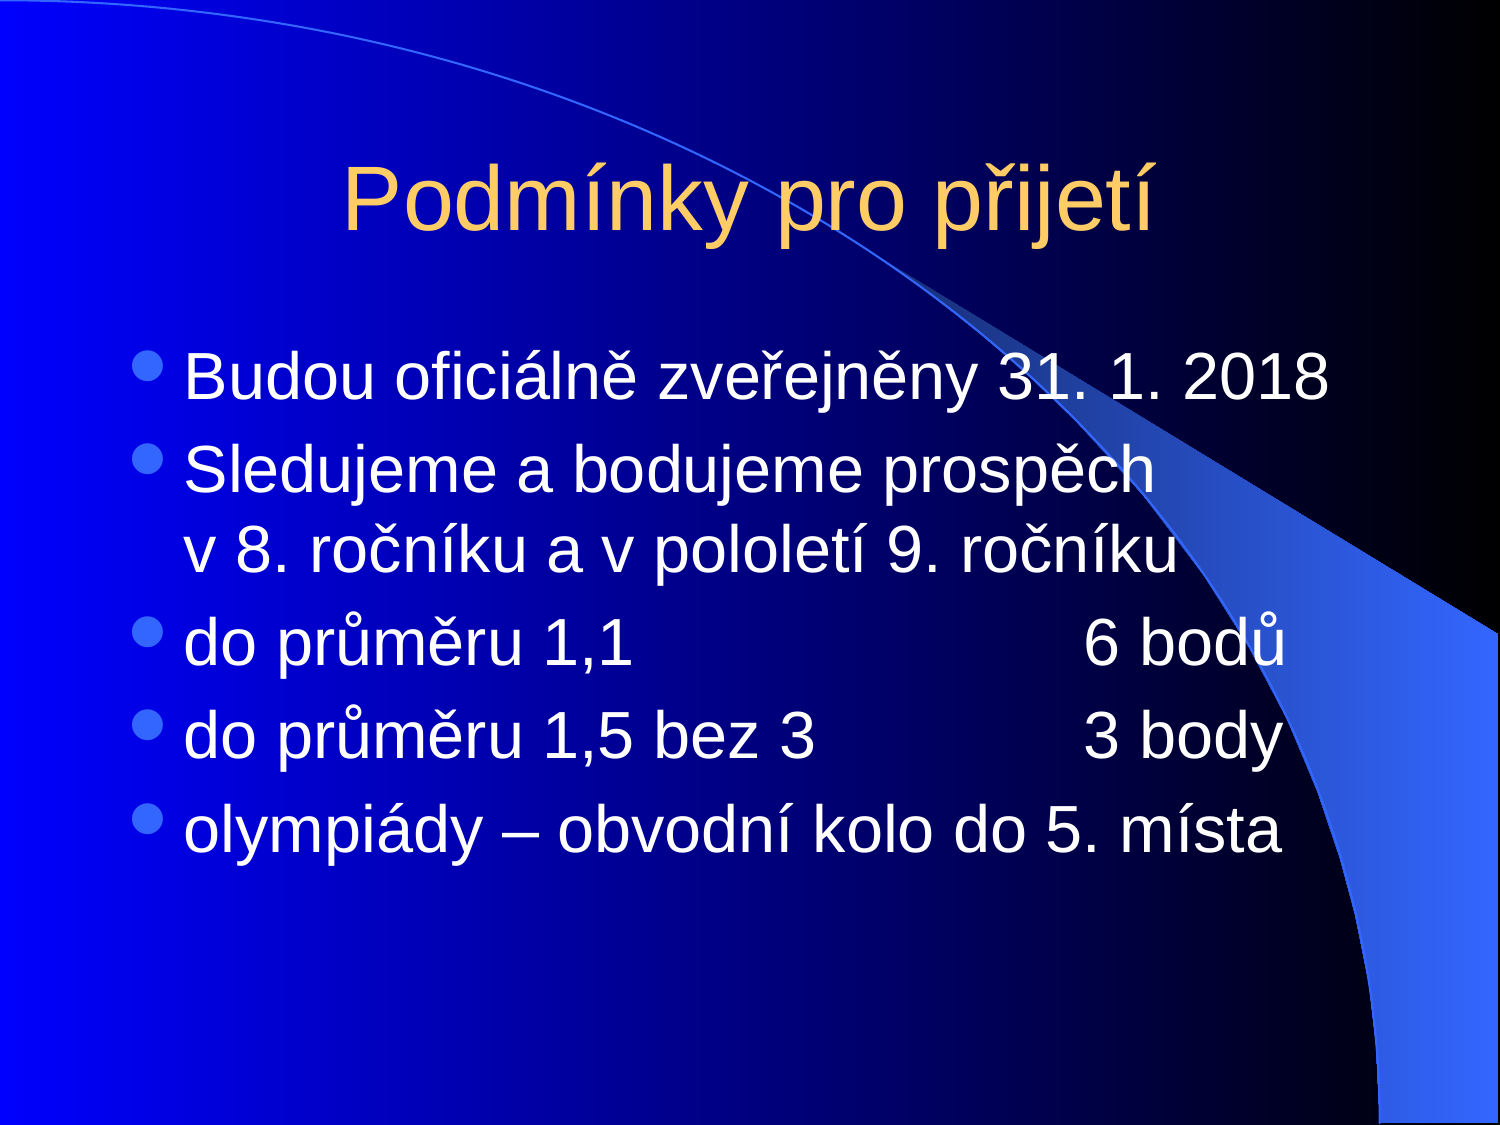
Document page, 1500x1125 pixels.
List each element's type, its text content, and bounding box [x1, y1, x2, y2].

title Podmínky pro přijetí [112, 99, 1388, 288]
list Budou oficiálně zveřejněny 31. 1. 2018 Sledujeme a bodujeme prospěch v 8. ročníku a v pololetí 9. ročníku do průměru 1,1 6 bodů do průměru 1,5 bez 3 3 body olympiády – obvodní kolo do 5. místa [112, 324, 1388, 1000]
